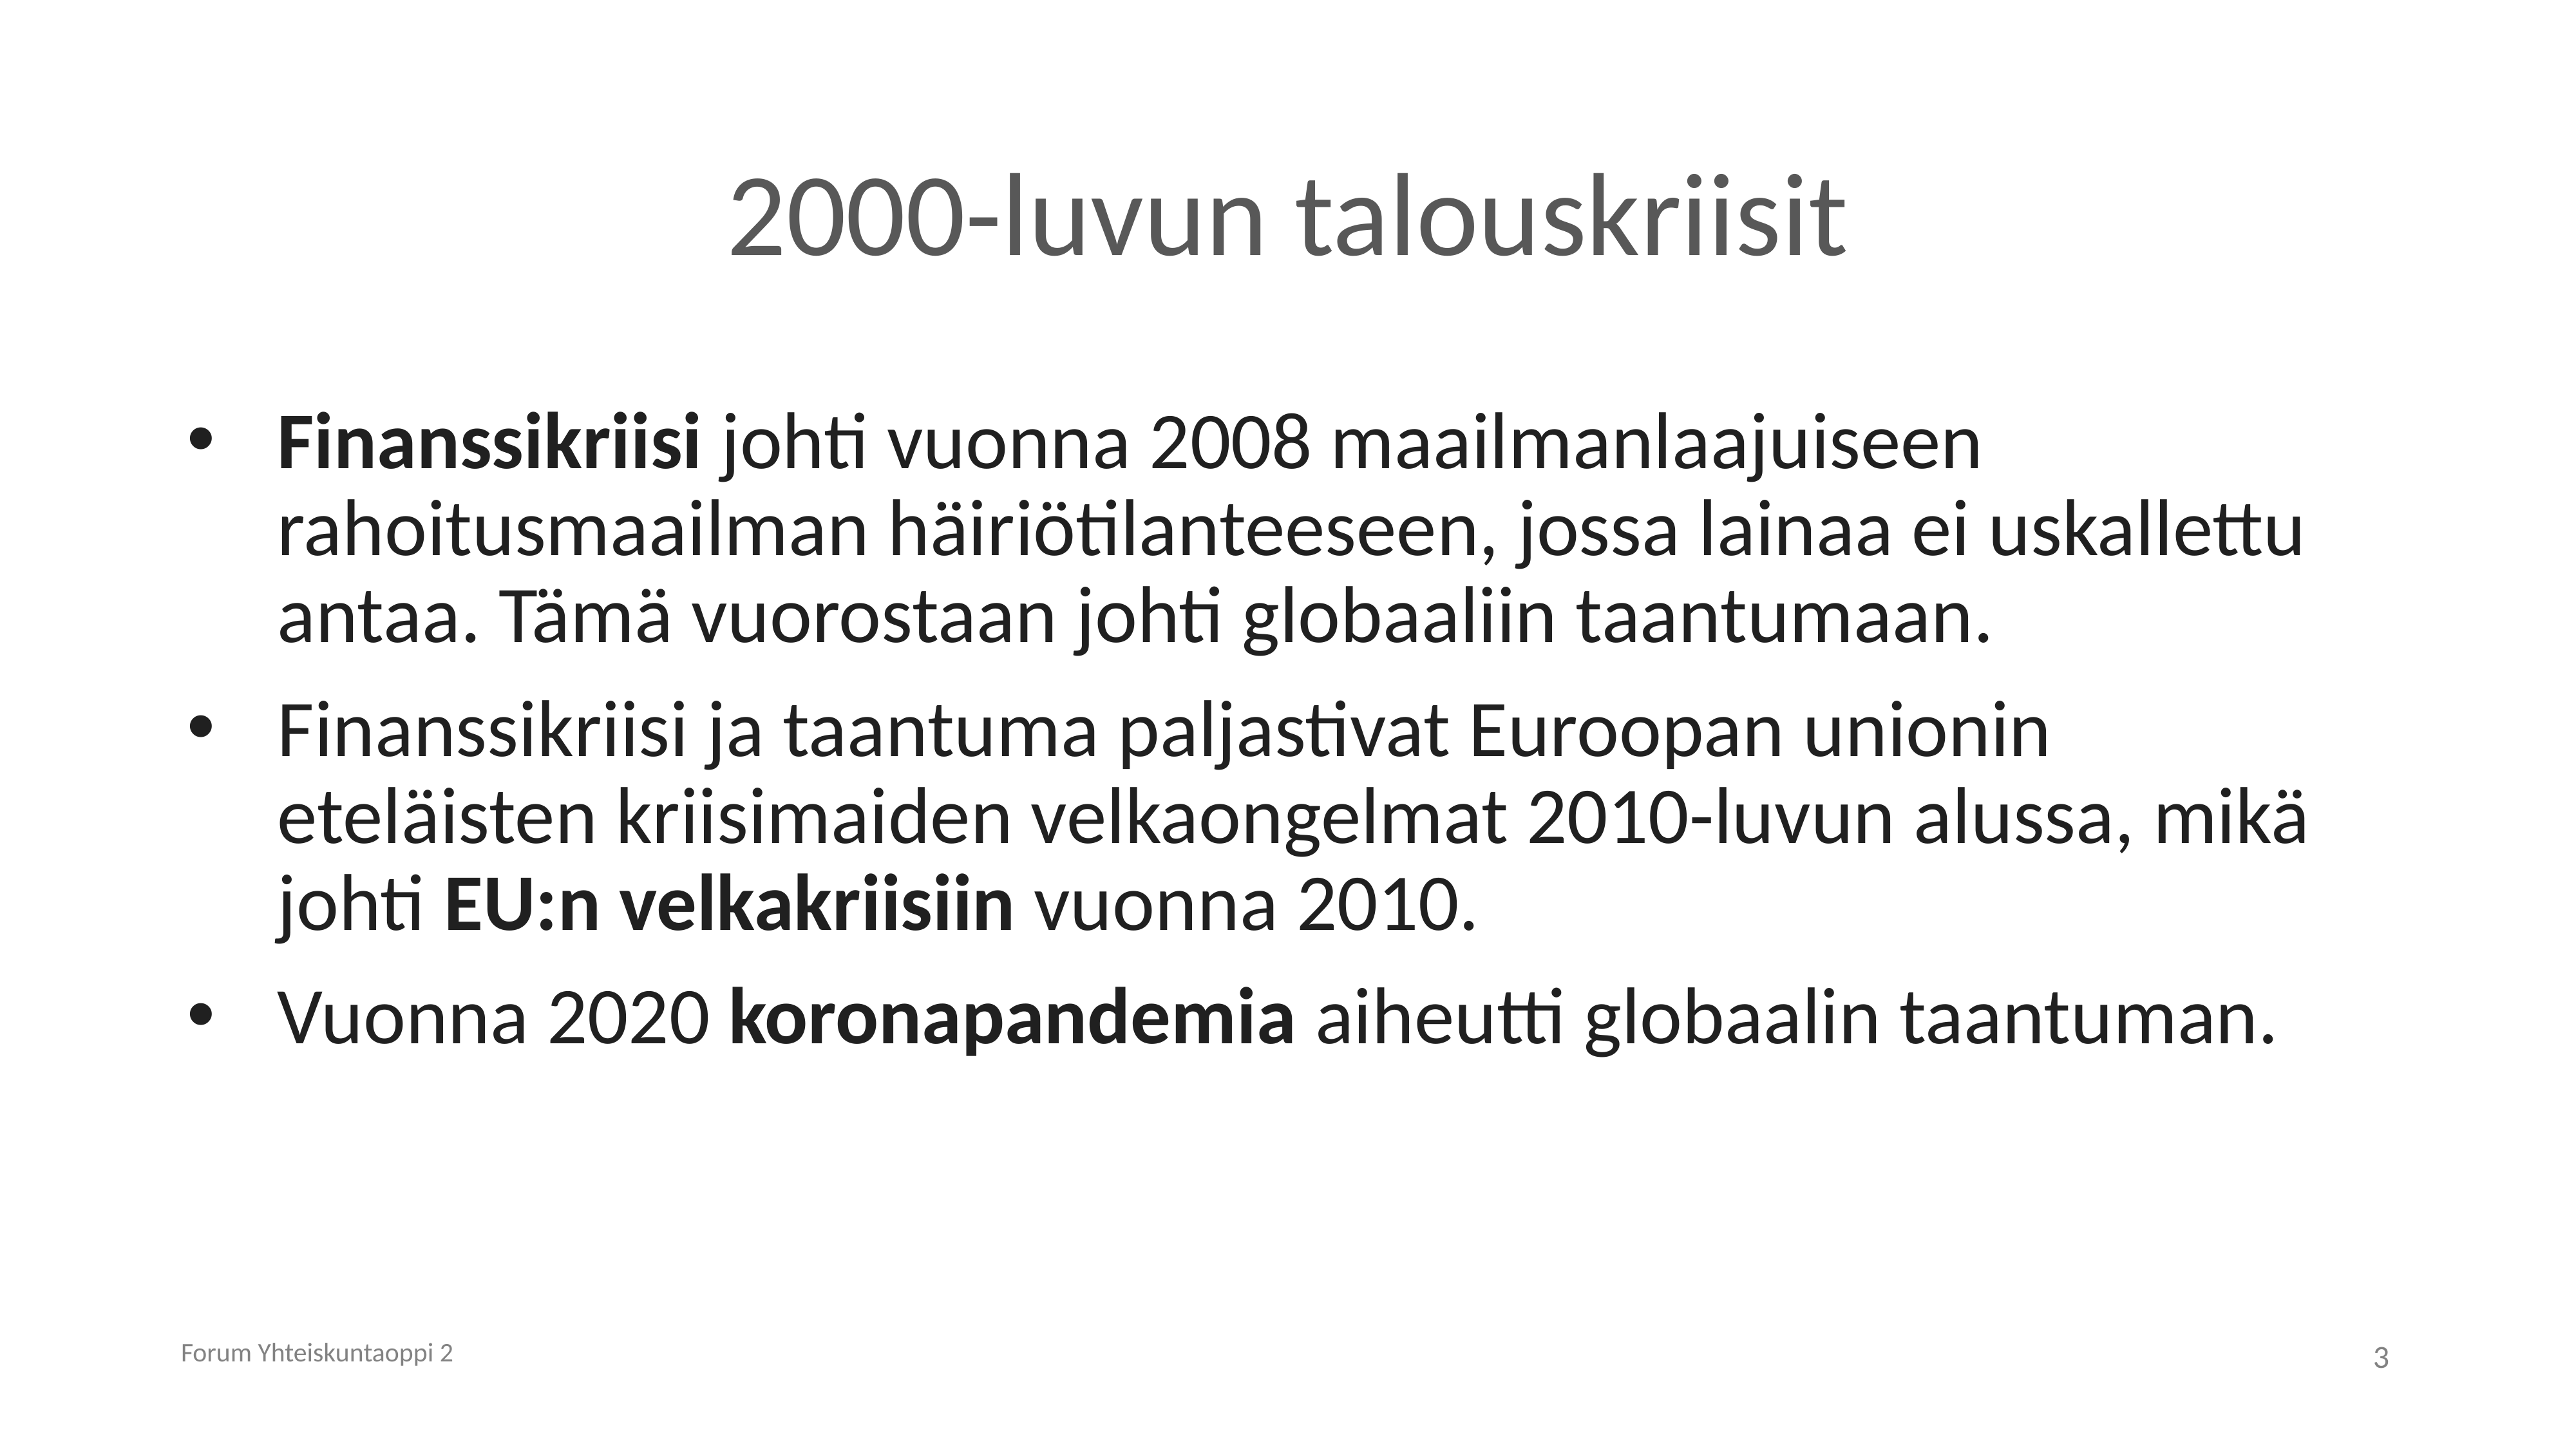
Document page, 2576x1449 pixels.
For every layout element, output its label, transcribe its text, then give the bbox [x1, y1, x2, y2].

footer Forum Yhteiskuntaoppi 2 [171, 1294, 1041, 1372]
title 2000-luvun talouskriisit [177, 77, 2399, 357]
list Finanssikriisi johti vuonna 2008 maailmanlaajuiseen rahoitusmaailman häiriötilanteeseen, jossa lainaa ei uskallettu antaa. Tämä vuorostaan johti globaaliin taantumaan. Finanssikriisi ja taantuma paljastivat Euroopan unionin eteläisten kriisimaiden velkaongelmat 2010-luvun alussa, mikä johti EU:n velkakriisiin vuonna 2010. Vuonna 2020 koronapandemia aiheutti globaalin taantuman. [177, 393, 2399, 1255]
slide_number 3 [1819, 1302, 2399, 1380]
